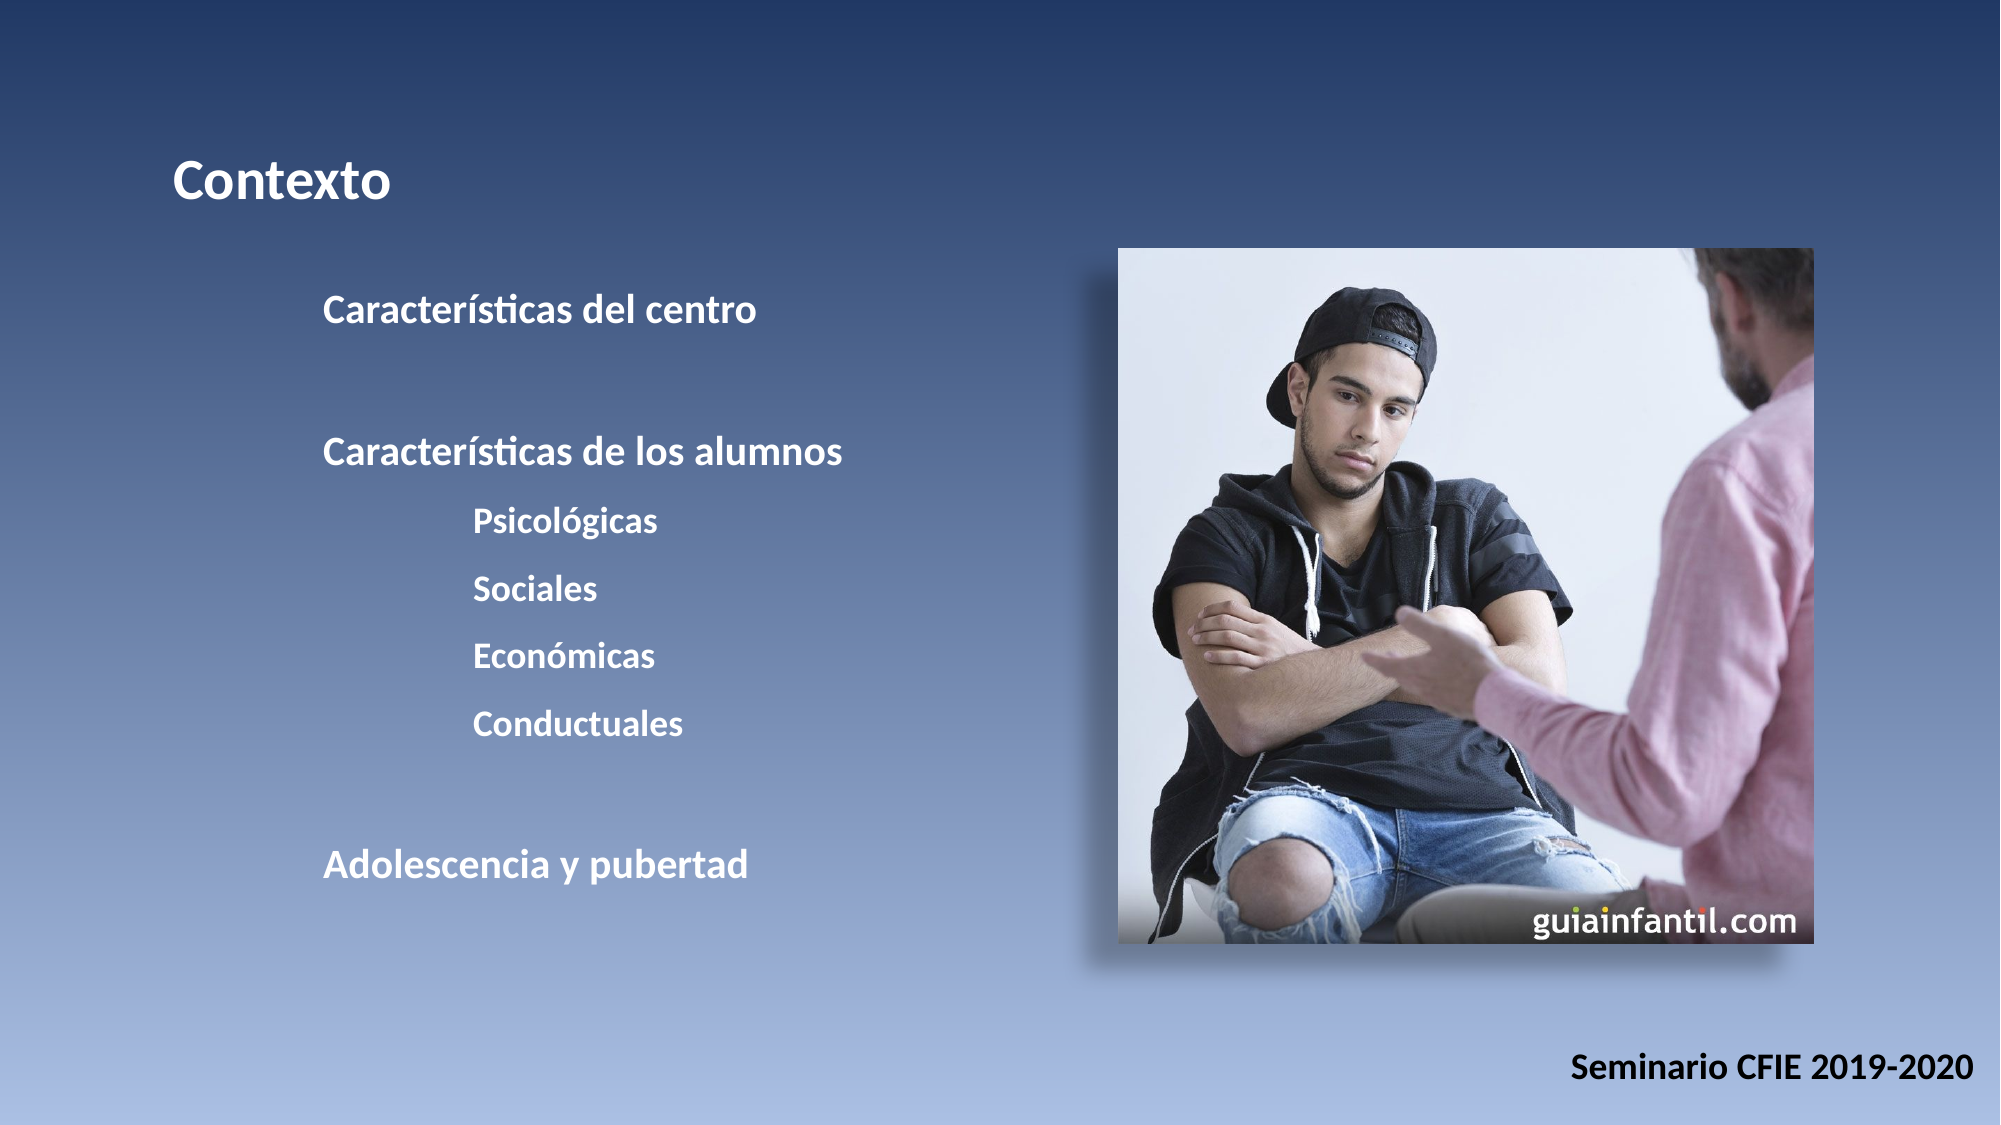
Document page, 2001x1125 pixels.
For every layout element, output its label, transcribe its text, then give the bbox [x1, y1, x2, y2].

text_box Seminario CFIE 2019-2020 [1556, 1034, 1998, 1095]
picture [1118, 248, 1814, 944]
text_box Contexto Características del centro Características de los alumnos Psicológicas Sociales Económicas Conductuales Adolescencia y pubertad [158, 133, 1043, 962]
